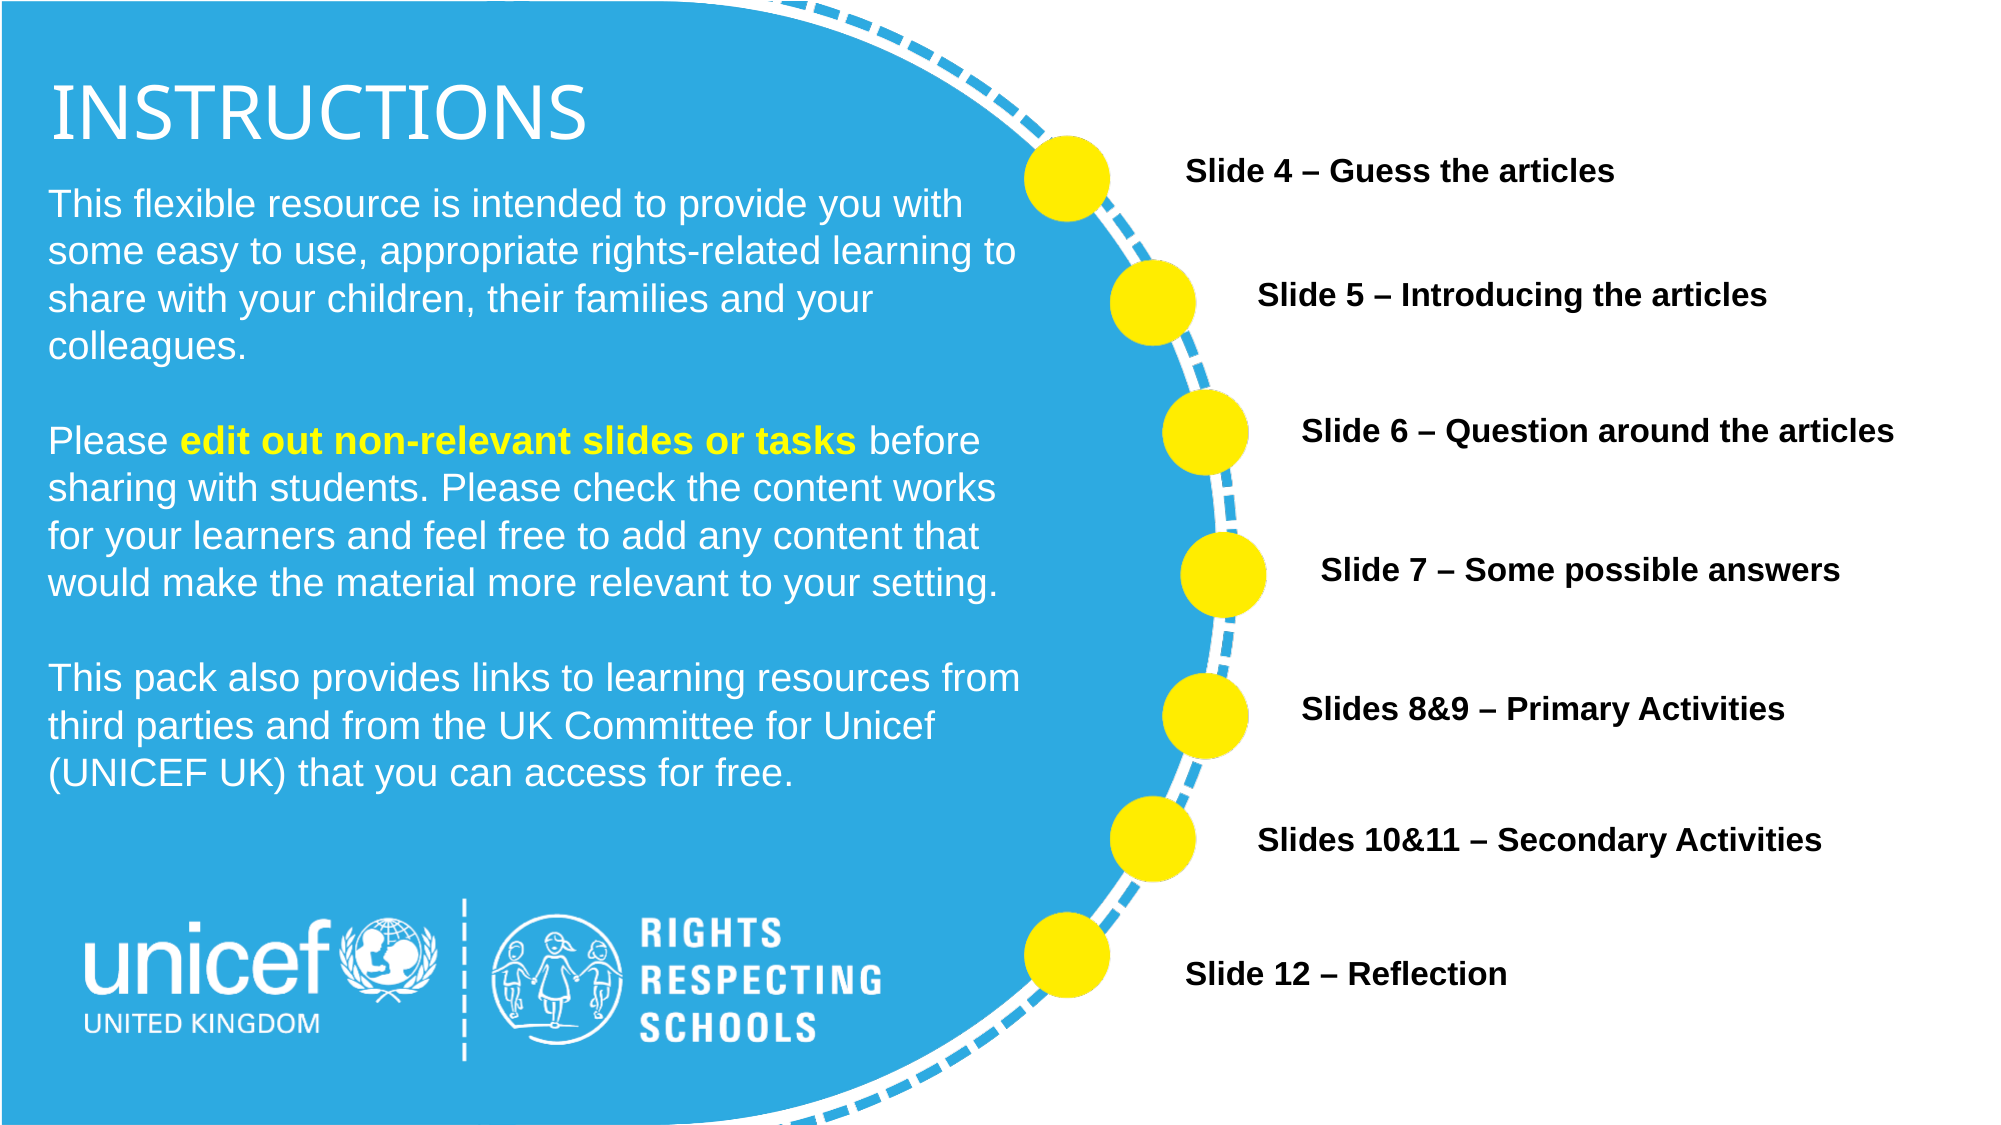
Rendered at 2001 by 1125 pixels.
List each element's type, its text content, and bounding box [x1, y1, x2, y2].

text_box Slides 8&9 – Primary Activities [1286, 679, 1945, 735]
text_box Slide 12 – Reflection [1170, 945, 1964, 1000]
text_box This flexible resource is intended to provide you with some easy to use, appropriate rights-related learning to share with your children, their families and your colleagues. Please edit out non-relevant slides or tasks before sharing with students. Please check the content works for your learners and feel free to add any content that would make the material more relevant to your setting. This pack also provides links to learning resources from third parties and from the UK Committee for Unicef (UNICEF UK) that you can access for free. [33, 170, 1045, 803]
text_box Slides 10&11 – Secondary Activities [1242, 810, 1944, 866]
text_box Slide 4 – Guess the articles [1170, 141, 1914, 197]
picture [1, 1, 2001, 1125]
text_box Slide 5 – Introducing the articles [1242, 266, 1944, 321]
text_box Slide 7 – Some possible answers [1305, 540, 1964, 596]
text_box Slide 6 – Question around the articles [1286, 401, 1945, 457]
